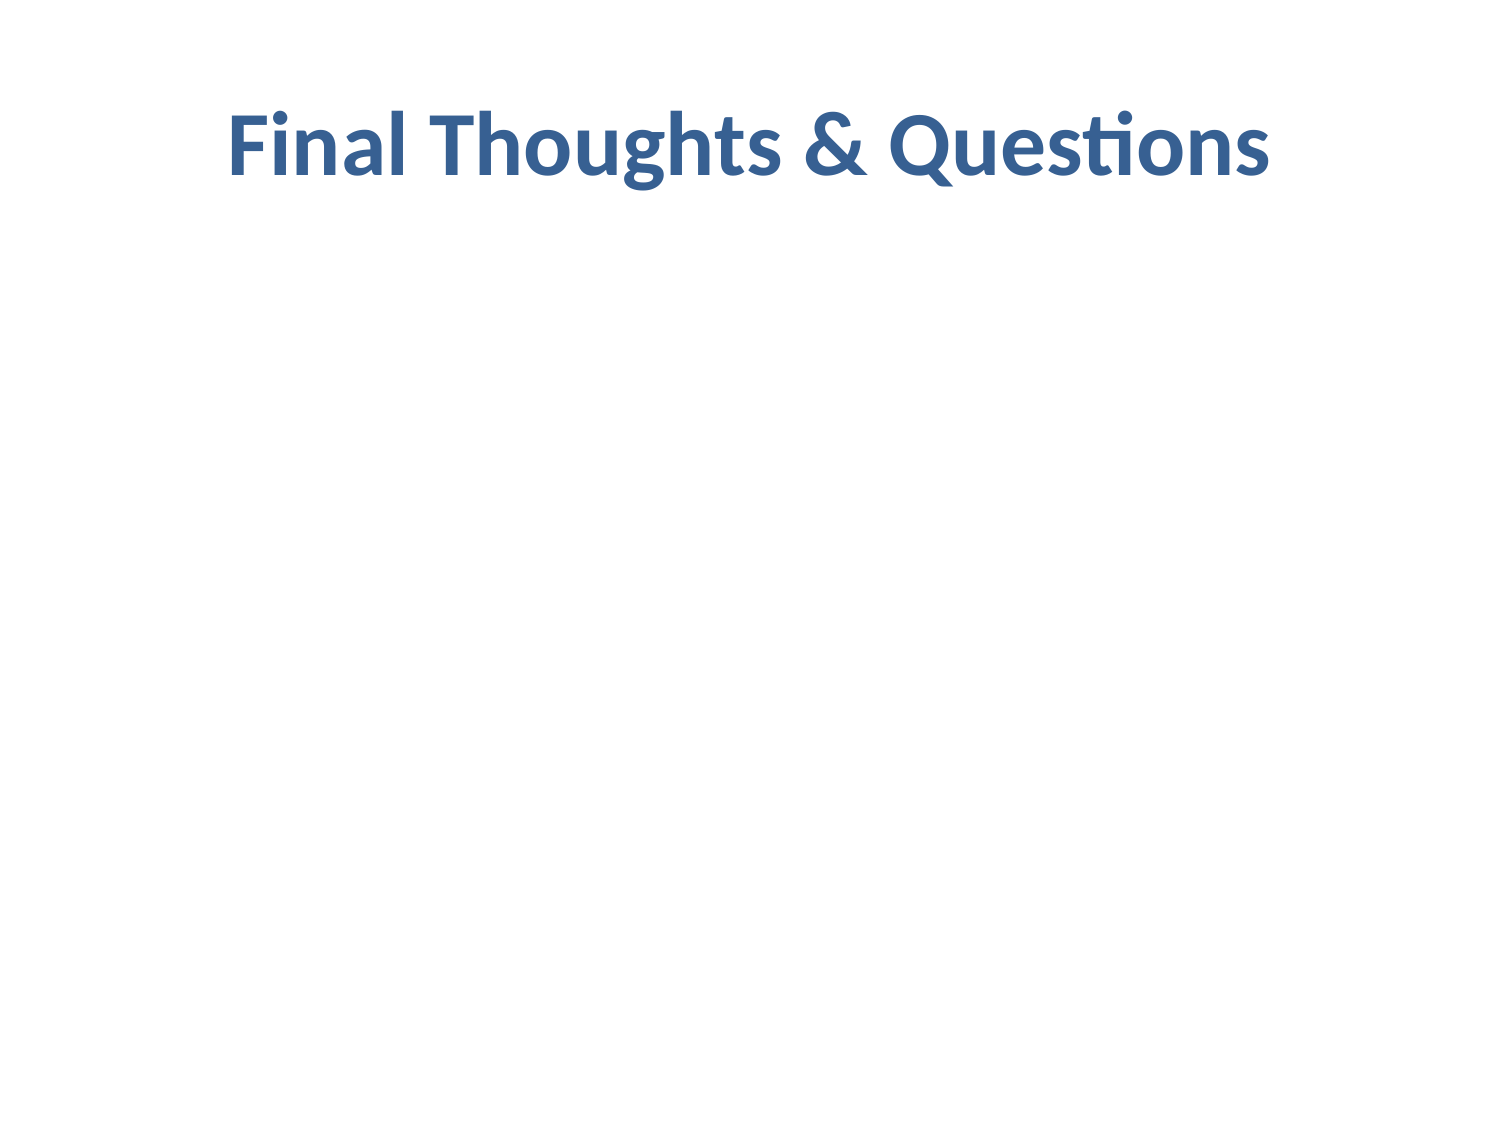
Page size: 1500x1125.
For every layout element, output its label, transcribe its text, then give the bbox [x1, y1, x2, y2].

title Final Thoughts & Questions [75, 45, 1425, 233]
